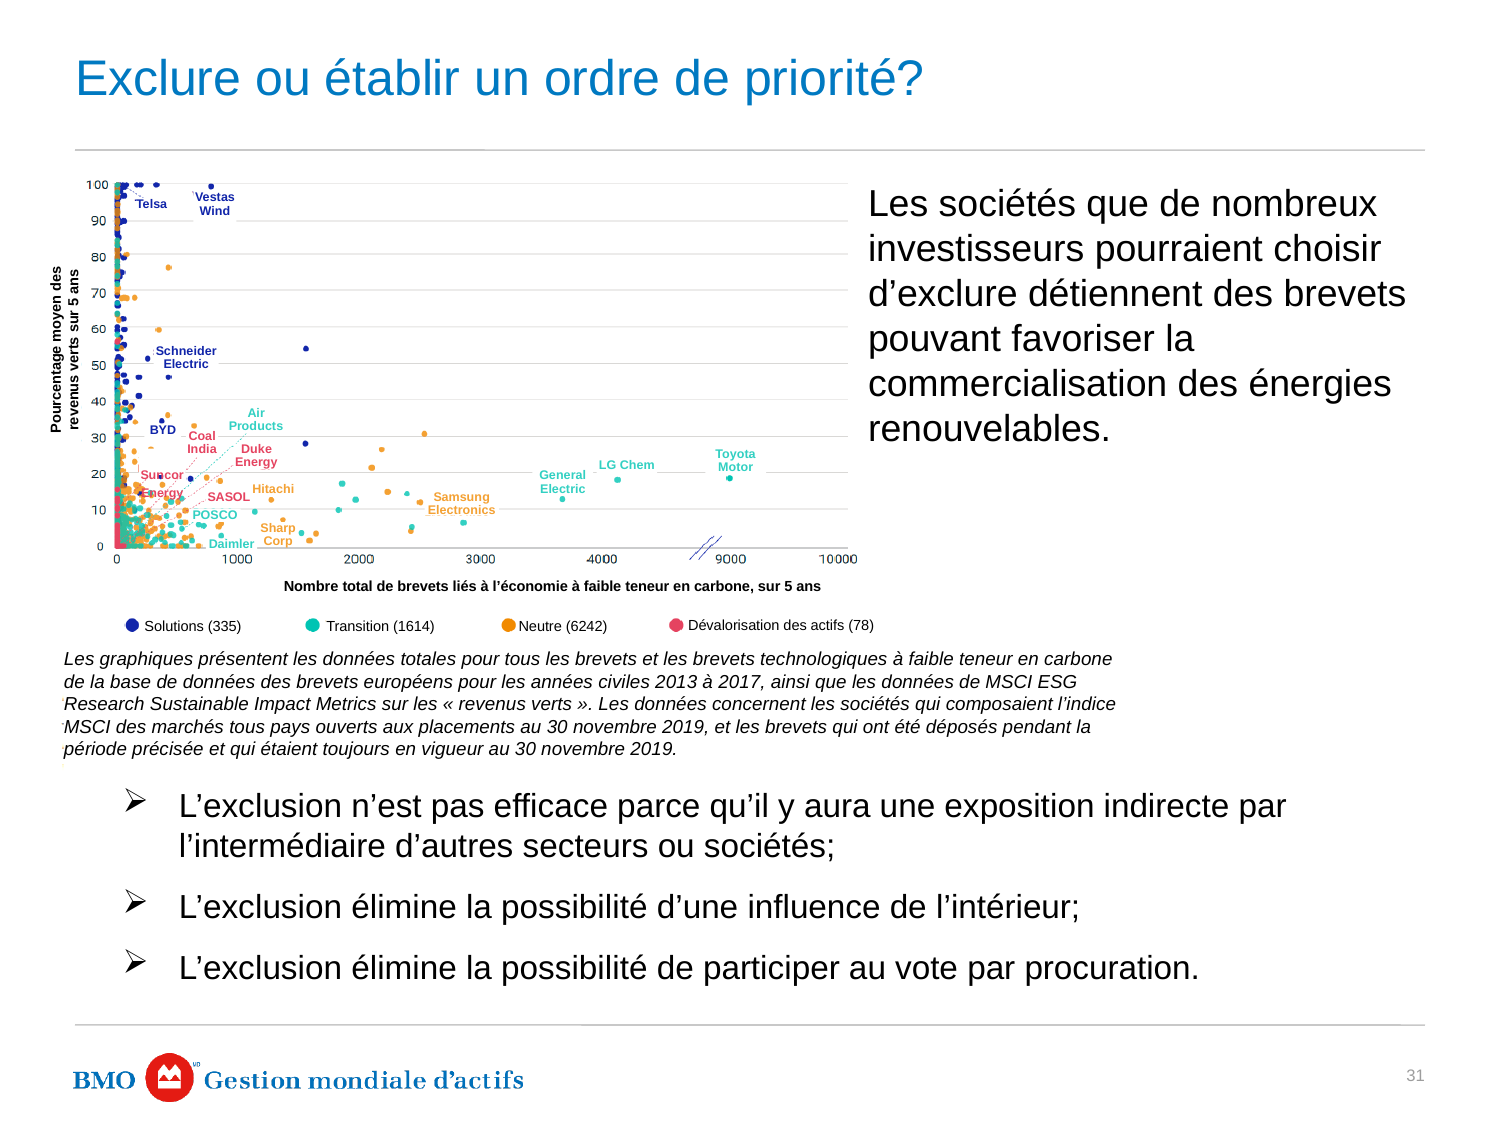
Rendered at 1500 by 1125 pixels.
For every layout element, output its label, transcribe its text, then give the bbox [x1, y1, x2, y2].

slide_number 31 [1350, 1025, 1425, 1125]
picture [73, 1053, 523, 1102]
picture [48, 160, 975, 785]
title Exclure ou établir un ordre de priorité? [75, 0, 1425, 150]
text_box Les graphiques présentent les données totales pour tous les brevets et les brevets technologiques à faible teneur en carbone de la base de données des brevets européens pour les années civiles 2013 à 2017, ainsi que les données de MSCI ESG Research Sustainable Impact Metrics sur les « revenus verts ». Les données concernent les sociétés qui composaient l’indice MSCI des marchés tous pays ouverts aux placements au 30 novembre 2019, et les brevets qui ont été déposés pendant la période précisée et qui étaient toujours en vigueur au 30 novembre 2019. [980, 646, 1136, 779]
text_box L’exclusion n’est pas efficace parce qu’il y aura une exposition indirecte par l’intermédiaire d’autres secteurs ou sociétés; L’exclusion élimine la possibilité d’une influence de l’intérieur; L’exclusion élimine la possibilité de participer au vote par procuration. [122, 784, 1387, 935]
text_box Les sociétés que de nombreux investisseurs pourraient choisir d’exclure détiennent des brevets pouvant favoriser la commercialisation des énergies renouvelables. [980, 178, 1459, 329]
